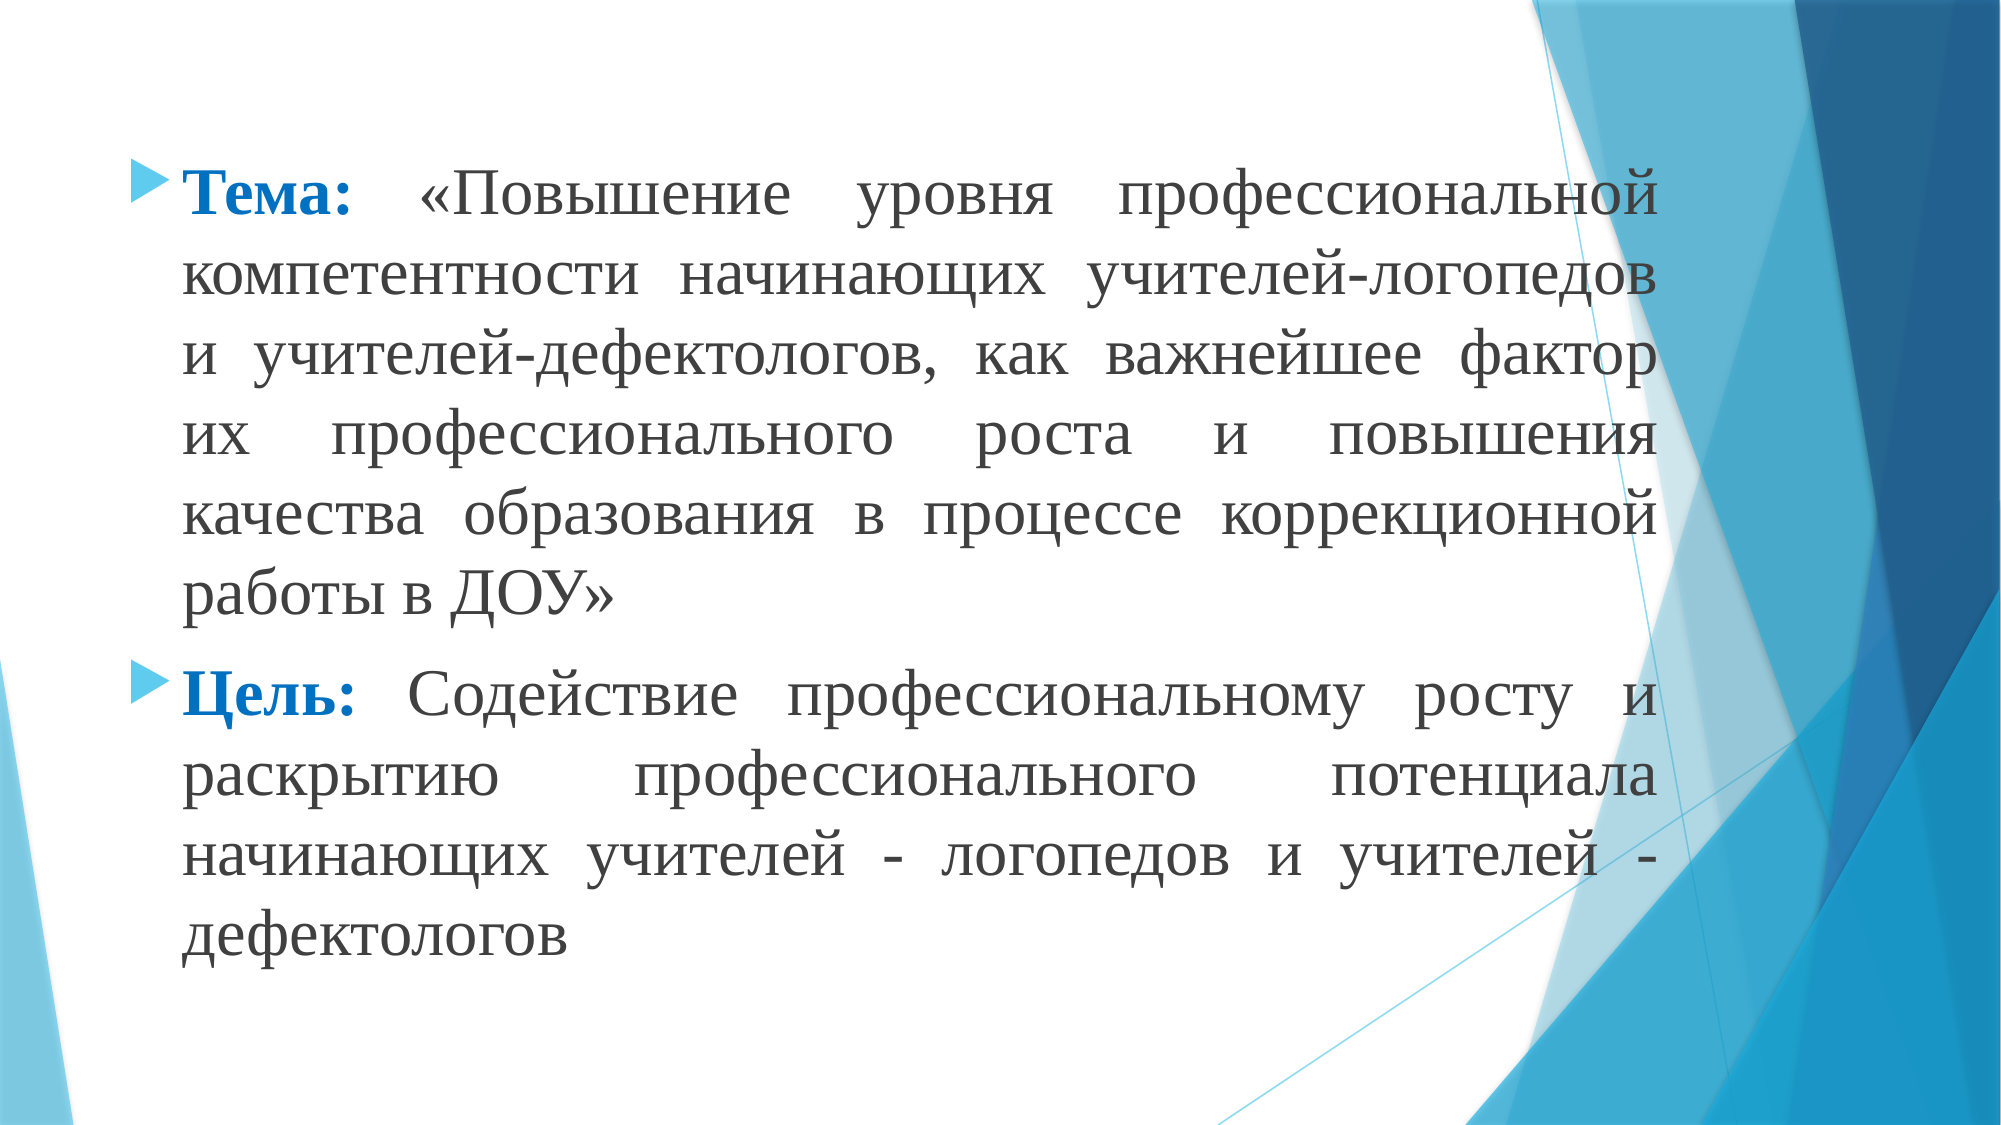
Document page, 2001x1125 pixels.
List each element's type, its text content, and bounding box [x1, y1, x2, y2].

list Тема: «Повышение уровня профессиональной компетентности начинающих учителей-логопедов и учителей-дефектологов, как важнейшее фактор их профессионального роста и повышения качества образования в процессе коррекционной работы в ДОУ» Цель: Содействие профессиональному росту и раскрытию профессионального потенциала начинающих учителей - логопедов и учителей - дефектологов [111, 139, 1676, 992]
